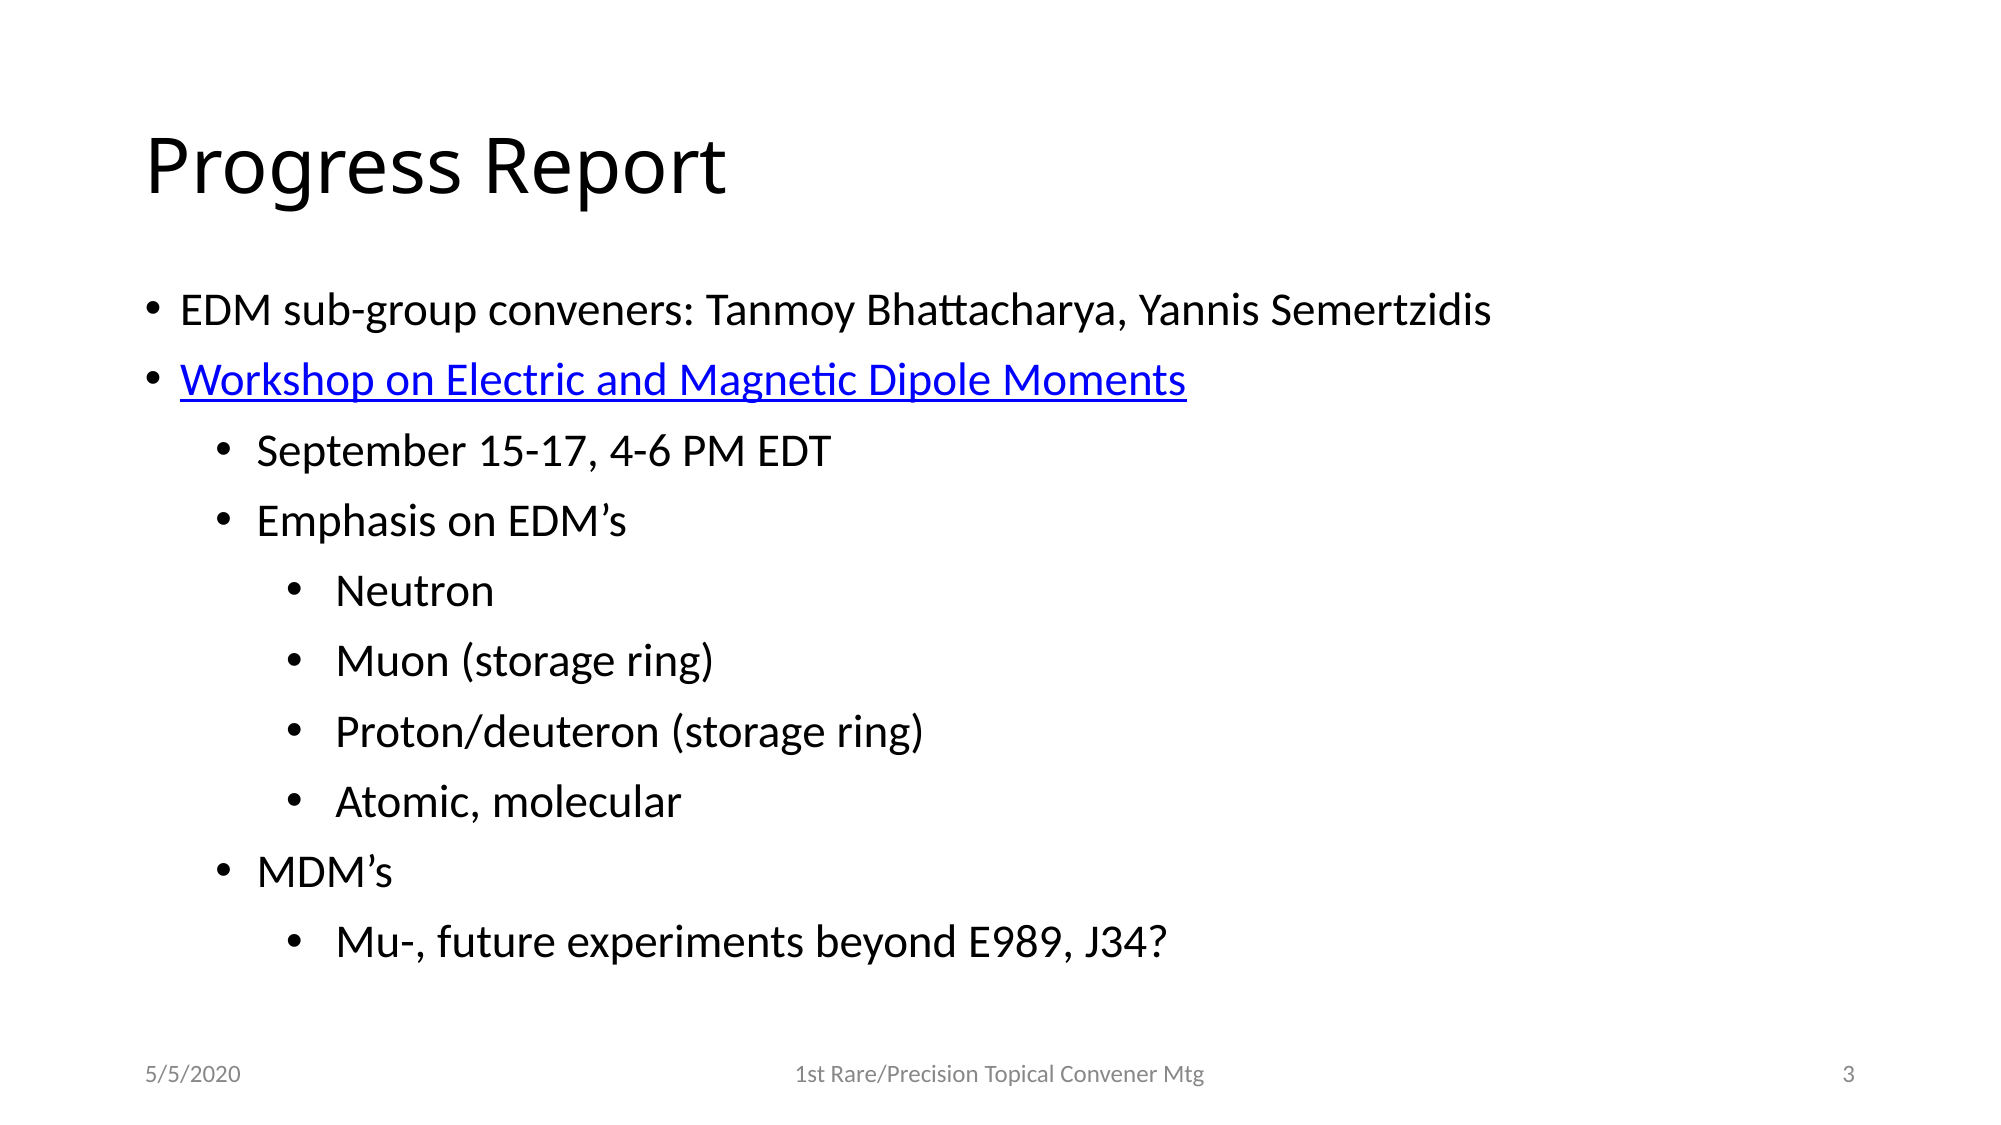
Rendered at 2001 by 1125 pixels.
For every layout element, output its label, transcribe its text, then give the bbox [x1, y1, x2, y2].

text_box 1st Rare/Precision Topical Convener Mtg [662, 1050, 1338, 1096]
text_box 5/5/2020 [137, 1050, 588, 1096]
list EDM sub-group conveners: Tanmoy Bhattacharya, Yannis Semertzidis Workshop on Electric and Magnetic Dipole Moments September 15-17, 4-6 PM EDT Emphasis on EDM’s Neutron Muon (storage ring) Proton/deuteron (storage ring) Atomic, molecular MDM’s Mu-, future experiments beyond E989, J34? [136, 276, 1863, 982]
slide_number 3 [1831, 1050, 1863, 1096]
title Progress Report [136, 59, 1863, 276]
